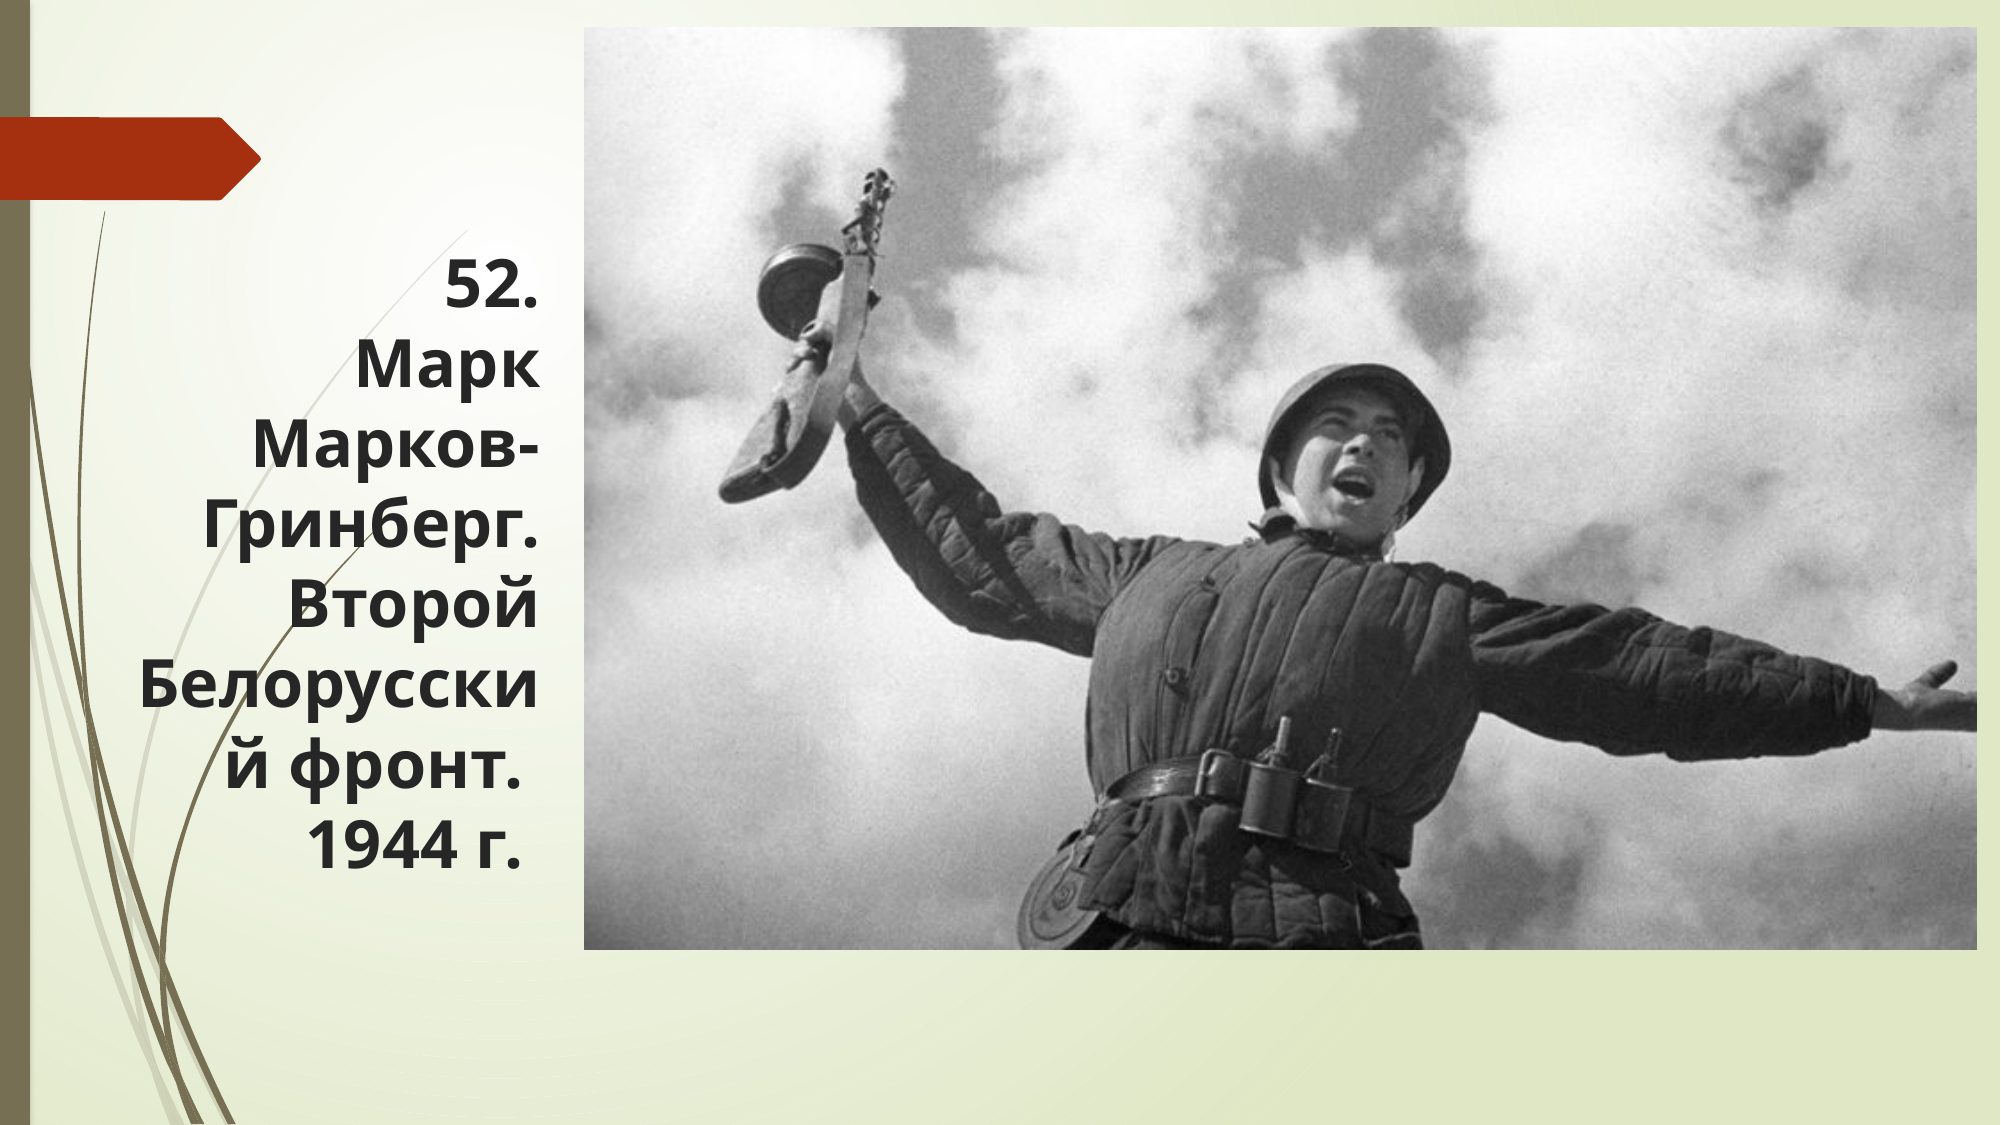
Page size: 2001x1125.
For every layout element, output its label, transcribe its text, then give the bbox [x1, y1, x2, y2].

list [584, 27, 1977, 951]
title 52. Марк Марков-Гринберг. Второй Белорусский фронт. 1944 г. [80, 233, 556, 970]
